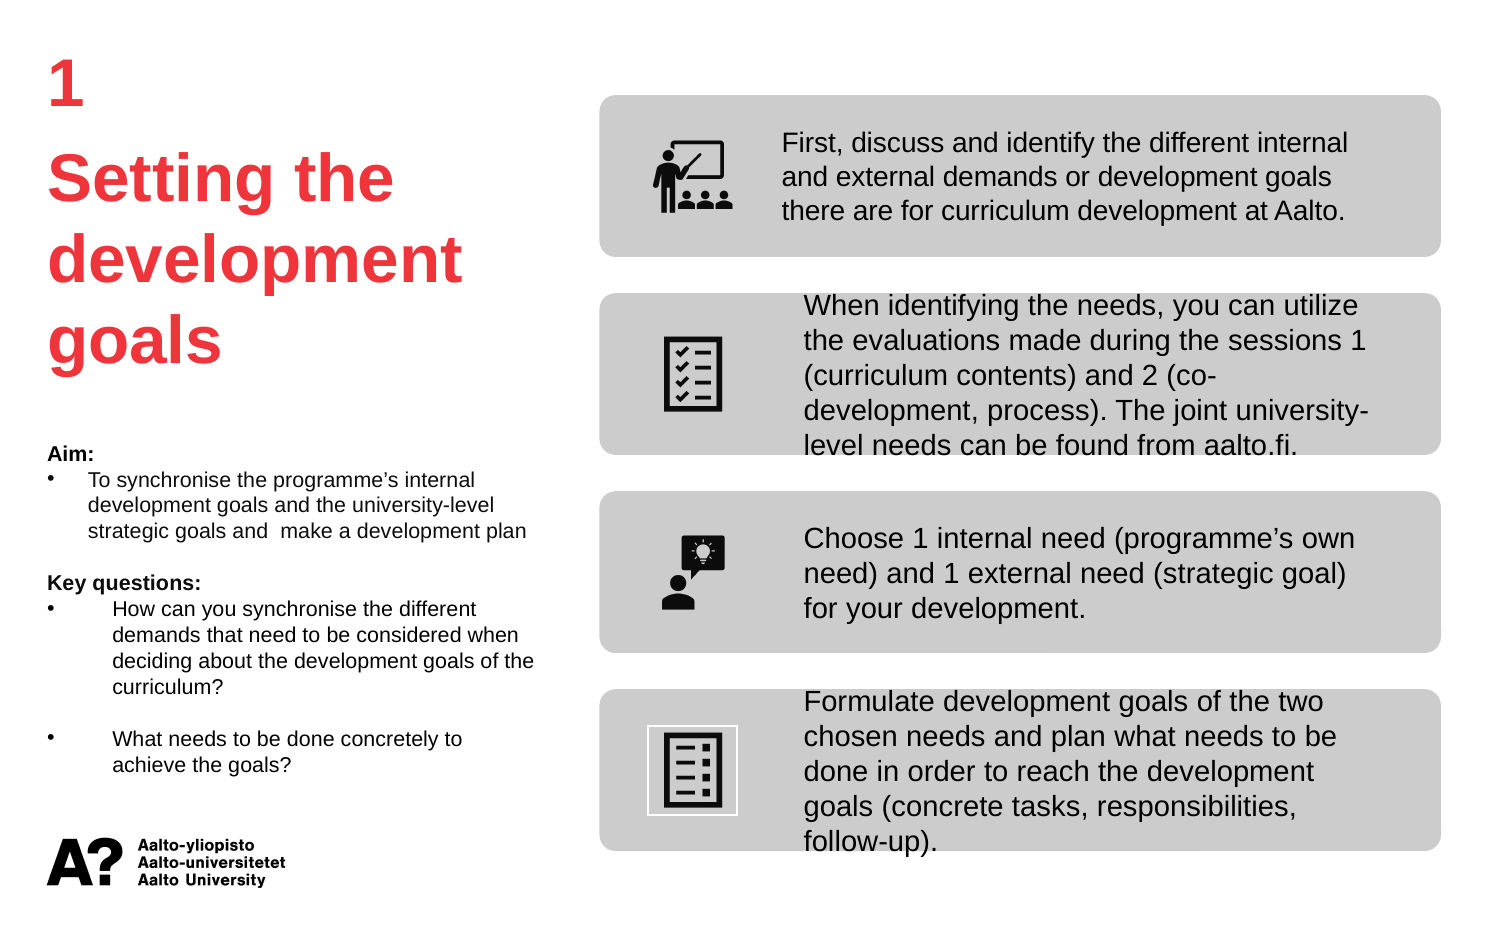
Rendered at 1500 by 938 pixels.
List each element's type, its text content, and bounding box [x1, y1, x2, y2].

list 1 Setting the development goals [47, 39, 542, 381]
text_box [599, 94, 1441, 852]
picture [0, 792, 333, 932]
text_box Aim: To synchronise the programme’s internal development goals and the university-level strategic goals and make a development plan Key questions: How can you synchronise the different demands that need to be considered when deciding about the development goals of the curriculum? What needs to be done concretely to achieve the goals? [47, 439, 542, 781]
